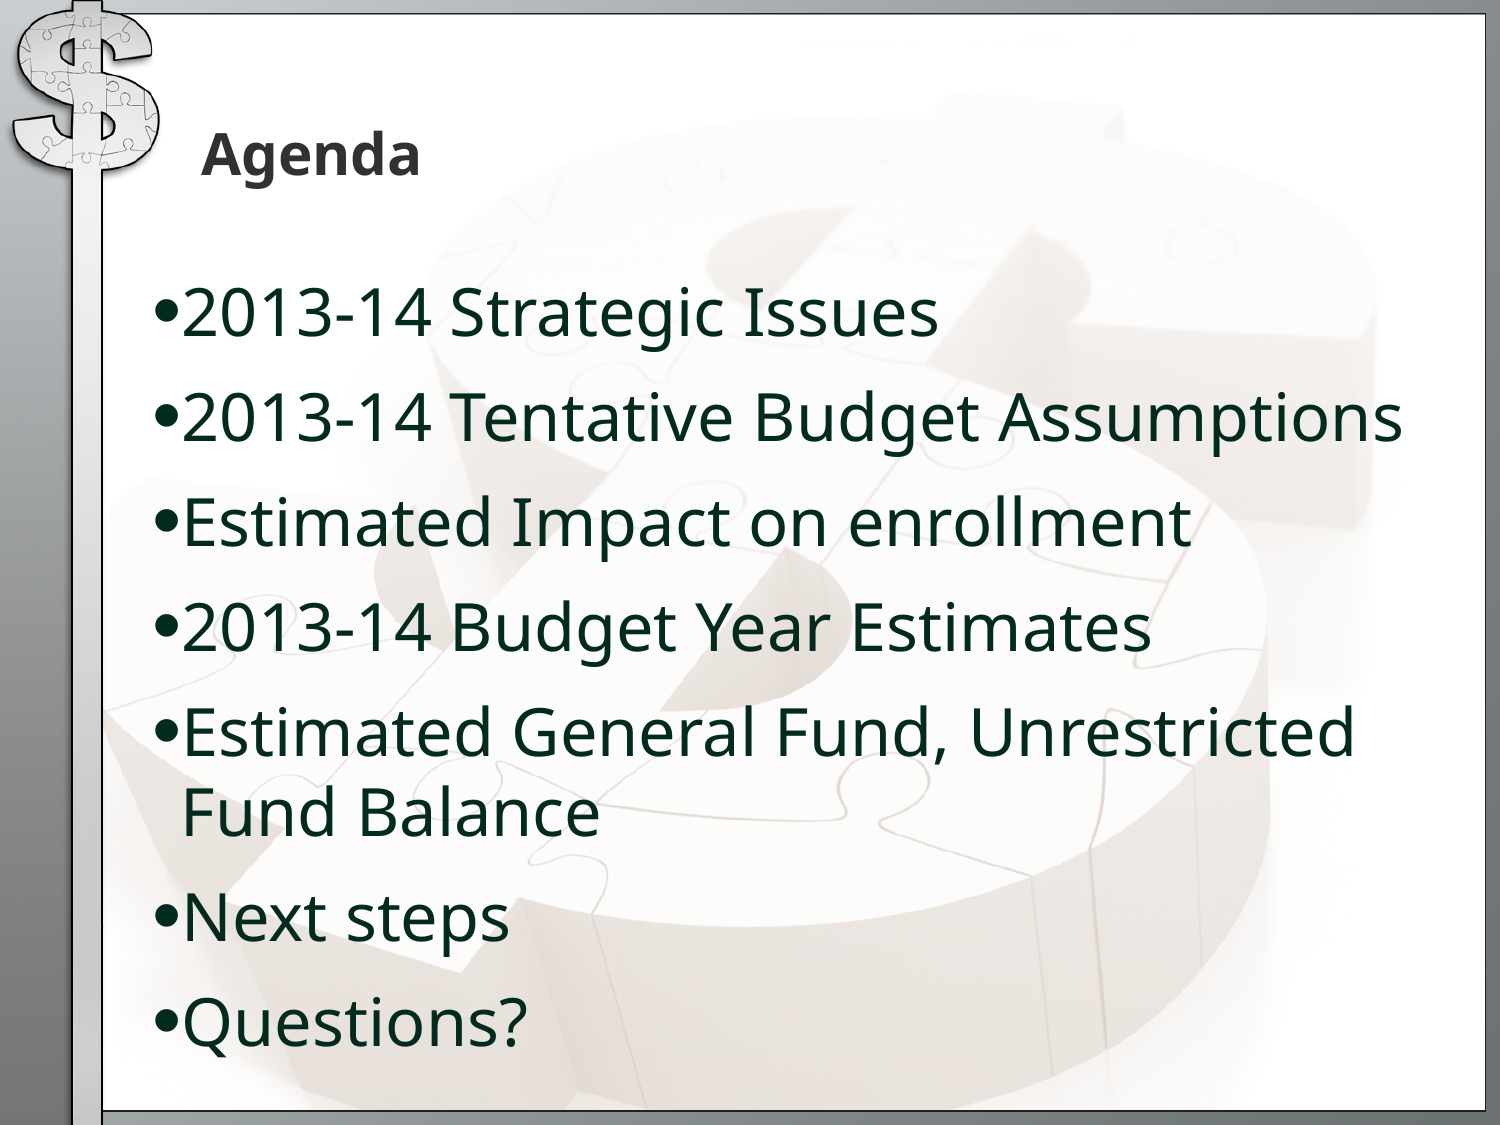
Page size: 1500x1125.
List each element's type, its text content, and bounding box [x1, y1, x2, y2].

title Agenda [186, 67, 1438, 238]
text_box [275, 1005, 975, 1025]
picture [0, 0, 1500, 1125]
list 2013-14 Strategic Issues 2013-14 Tentative Budget Assumptions Estimated Impact on enrollment 2013-14 Budget Year Estimates Estimated General Fund, Unrestricted Fund Balance Next steps Questions? [137, 262, 1450, 1005]
